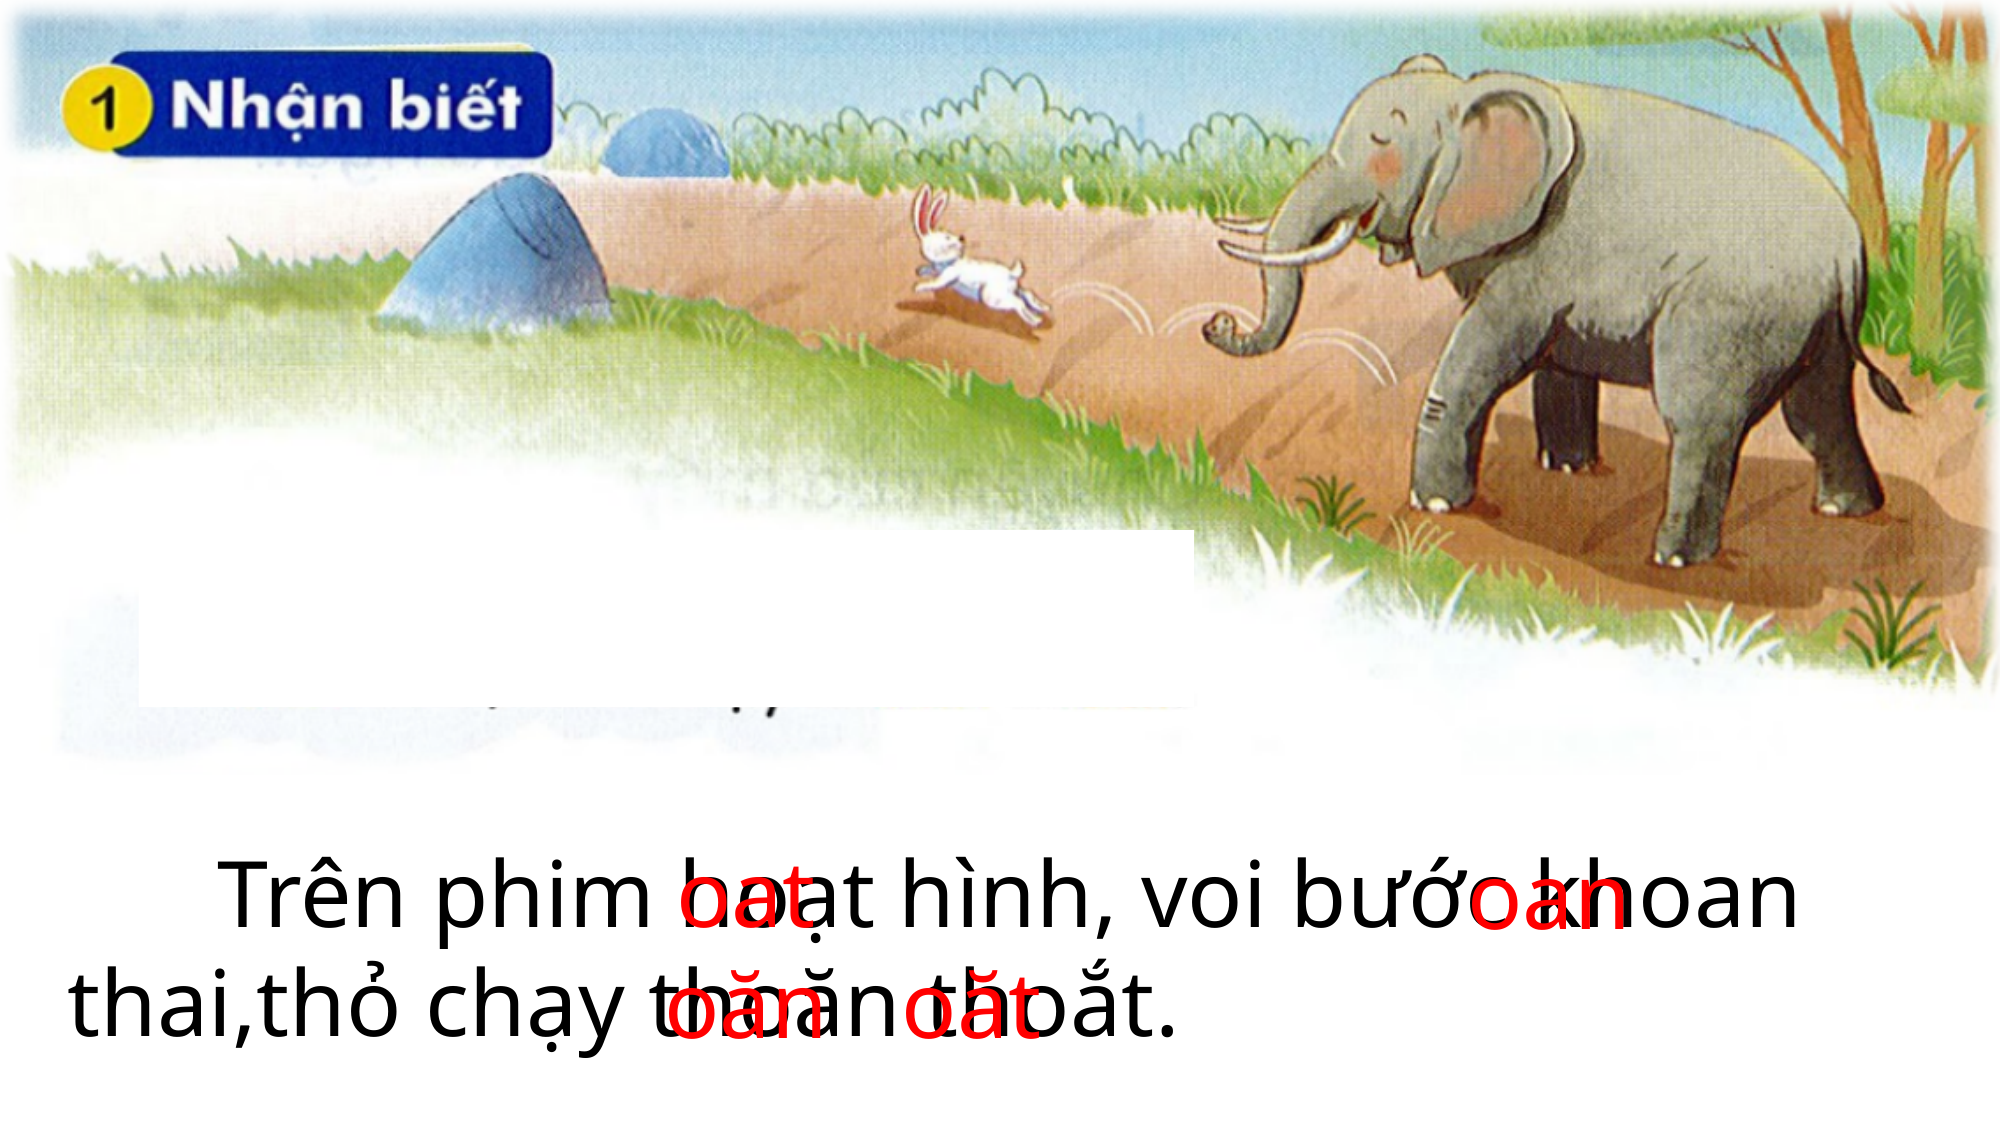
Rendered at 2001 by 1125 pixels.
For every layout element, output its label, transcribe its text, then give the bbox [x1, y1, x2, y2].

text_box Trên phim hoạt hình, voi bước khoan thai,thỏ chạy thoăn thoắt. [832, 827, 1906, 1063]
text_box oăn [649, 939, 843, 1064]
text_box Trên phim hoạt hình, voi bước khoan thai,thỏ chạy thoăn thoắt. [52, 827, 661, 1063]
text_box oan [1452, 830, 1647, 955]
text_box oat [661, 827, 832, 939]
text_box oăt [887, 939, 1057, 1064]
picture [0, 0, 2000, 775]
